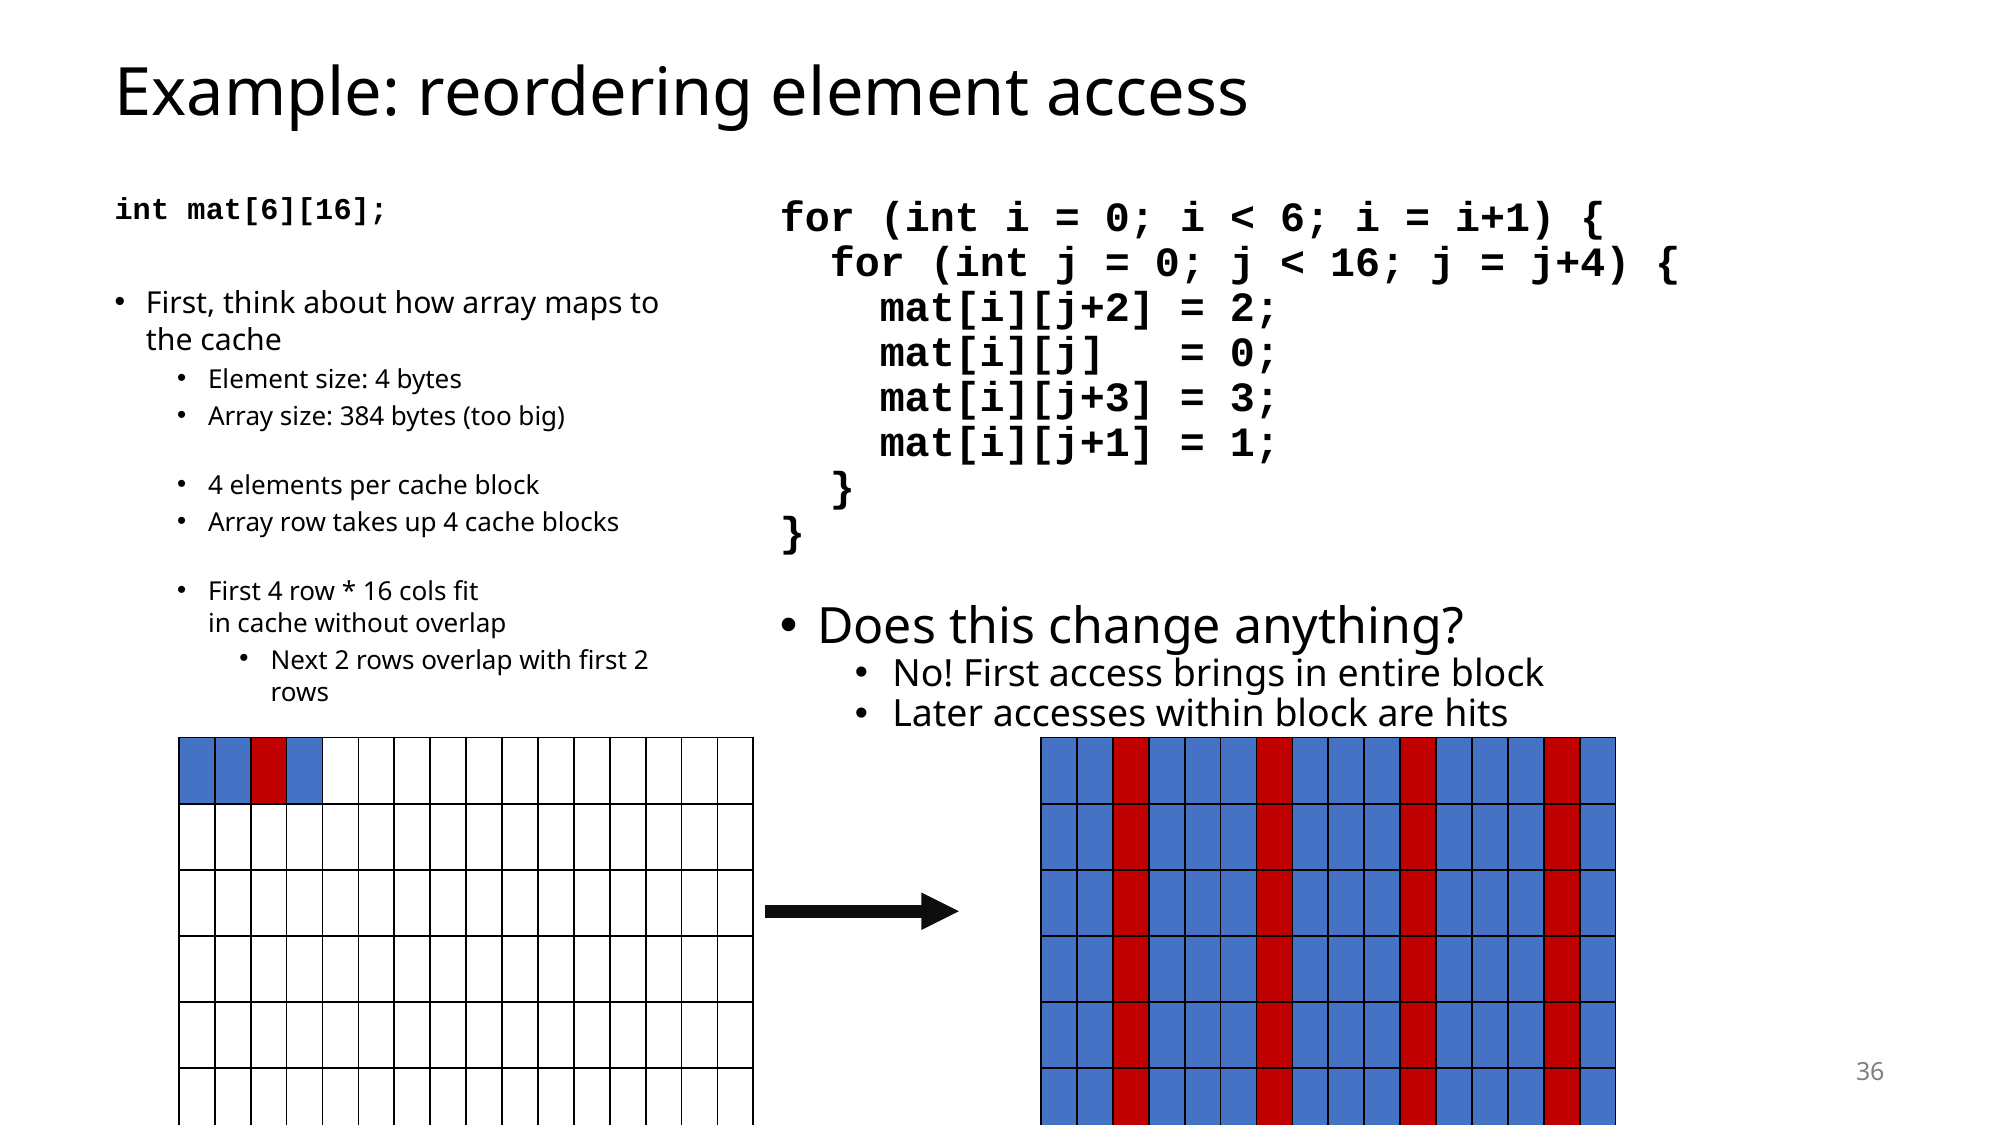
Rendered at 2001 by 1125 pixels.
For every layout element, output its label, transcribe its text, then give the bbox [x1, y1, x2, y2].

table_cell [1581, 1069, 1615, 1125]
table_cell [1186, 1003, 1220, 1067]
table_header [539, 738, 573, 803]
table_cell [575, 1069, 609, 1125]
table_cell [1365, 805, 1399, 869]
table_cell [395, 1069, 429, 1125]
table_header [287, 738, 322, 803]
table_cell [1401, 871, 1435, 935]
table_cell [611, 871, 645, 935]
table_cell [1401, 805, 1435, 869]
table_cell [1509, 871, 1543, 935]
table_cell [1509, 1069, 1543, 1125]
table_cell [287, 1069, 322, 1125]
table_cell [431, 937, 465, 1001]
table_cell [1257, 805, 1292, 869]
table_cell [431, 1069, 465, 1125]
table_cell [1293, 1003, 1327, 1067]
table_cell [1329, 937, 1363, 1001]
table_cell [1545, 1003, 1579, 1067]
table_cell [1293, 1069, 1327, 1125]
table_cell [287, 871, 322, 935]
table_cell [359, 1003, 393, 1067]
table_cell [1221, 1003, 1256, 1067]
table_cell [611, 805, 645, 869]
table_cell [467, 805, 501, 869]
table_cell [1545, 937, 1579, 1001]
table_header [682, 738, 717, 803]
table_cell [1257, 1069, 1292, 1125]
table_cell [1437, 805, 1471, 869]
table_cell [431, 871, 465, 935]
table_cell [216, 871, 250, 935]
table_cell [718, 1003, 752, 1067]
table_cell [323, 871, 358, 935]
table_cell [1401, 1003, 1435, 1067]
table_cell [323, 937, 358, 1001]
table_header [503, 738, 537, 803]
table_cell [1473, 871, 1507, 935]
table_header [180, 738, 214, 803]
table_cell [180, 1003, 214, 1067]
table_cell [1365, 1069, 1399, 1125]
table_cell [1473, 937, 1507, 1001]
table_cell [1150, 1003, 1184, 1067]
table_cell [718, 1069, 752, 1125]
table_cell [1509, 805, 1543, 869]
table_header [575, 738, 609, 803]
table_header [216, 738, 250, 803]
table_cell [216, 805, 250, 869]
table_cell [1186, 937, 1220, 1001]
table_cell [467, 937, 501, 1001]
table_cell [431, 805, 465, 869]
table_cell [216, 1003, 250, 1067]
table_cell [575, 937, 609, 1001]
table_cell [359, 805, 393, 869]
table_header [1437, 738, 1471, 803]
table_cell [180, 937, 214, 1001]
title Example: reordering element access [99, 37, 1900, 150]
table_cell [647, 1003, 681, 1067]
table_cell [539, 871, 573, 935]
table_cell [1042, 871, 1076, 935]
table_cell [503, 937, 537, 1001]
table_cell [1401, 1069, 1435, 1125]
table_header [1545, 738, 1579, 803]
table_header [1221, 738, 1256, 803]
table_cell [1114, 1003, 1148, 1067]
table_header [1293, 738, 1327, 803]
table_cell [1509, 937, 1543, 1001]
table_cell [395, 871, 429, 935]
table_header [359, 738, 393, 803]
table_cell [539, 805, 573, 869]
table_cell [323, 1003, 358, 1067]
table_cell [216, 1069, 250, 1125]
table_cell [1329, 1069, 1363, 1125]
table_cell [467, 1003, 501, 1067]
table_header [1473, 738, 1507, 803]
table_cell [682, 871, 717, 935]
table_cell [1078, 1069, 1112, 1125]
table_cell [647, 937, 681, 1001]
table_header [323, 738, 358, 803]
table_cell [503, 1069, 537, 1125]
table_cell [611, 937, 645, 1001]
list int mat[6][16]; First, think about how array maps to the cache Element size: 4 bytes Array size: 384 bytes (too big) 4 elements per cache block Array row takes up 4 cache blocks First 4 row * 16 cols fit in cache without overlap Next 2 rows overlap with first 2 rows [99, 187, 689, 723]
table_cell [467, 1069, 501, 1125]
table_cell [575, 871, 609, 935]
table_cell [718, 871, 752, 935]
table_cell [1293, 937, 1327, 1001]
table_cell [359, 871, 393, 935]
table_cell [1150, 871, 1184, 935]
table_cell [1365, 871, 1399, 935]
table_cell [682, 805, 717, 869]
table_cell [1114, 805, 1148, 869]
table_cell [1150, 805, 1184, 869]
table_header [1078, 738, 1112, 803]
table_cell [252, 1069, 286, 1125]
table_cell [252, 805, 286, 869]
table_header [1150, 738, 1184, 803]
table_cell [575, 805, 609, 869]
table_cell [323, 1069, 358, 1125]
table_cell [180, 1069, 214, 1125]
table_cell [1078, 937, 1112, 1001]
table_cell [1545, 871, 1579, 935]
table_header [611, 738, 645, 803]
table_cell [682, 1003, 717, 1067]
table_cell [647, 805, 681, 869]
table_cell [1545, 1069, 1579, 1125]
table_cell [1150, 1069, 1184, 1125]
table_cell [539, 1003, 573, 1067]
table_cell [1078, 805, 1112, 869]
table_cell [1545, 805, 1579, 869]
table_cell [180, 871, 214, 935]
table_cell [1221, 805, 1256, 869]
table_cell [395, 937, 429, 1001]
table_cell [1293, 805, 1327, 869]
table_cell [252, 1003, 286, 1067]
table_cell [431, 1003, 465, 1067]
table_cell [1581, 871, 1615, 935]
list for (int i = 0; i < 6; i = i+1) { for (int j = 0; j < 16; j = j+4) { mat[i][j+2] = 2; mat[i][j] = 0; mat[i][j+3] = 3; mat[i][j+1] = 1; } } Does this change anything? No! First access brings in entire block Later accesses within block are hits [764, 187, 1901, 1013]
table_cell [1186, 1069, 1220, 1125]
table_header [467, 738, 501, 803]
table_cell [1114, 937, 1148, 1001]
table_cell [252, 937, 286, 1001]
table_cell [1042, 805, 1076, 869]
table_header [1329, 738, 1363, 803]
table_header [647, 738, 681, 803]
table_cell [1078, 871, 1112, 935]
table_cell [1150, 937, 1184, 1001]
table_cell [647, 871, 681, 935]
table_cell [1042, 1003, 1076, 1067]
table_cell [1329, 805, 1363, 869]
table_cell [647, 1069, 681, 1125]
table_cell [718, 805, 752, 869]
table_cell [1114, 1069, 1148, 1125]
table_cell [1042, 1069, 1076, 1125]
table_cell [395, 1003, 429, 1067]
table_cell [503, 805, 537, 869]
table_cell [1401, 937, 1435, 1001]
table_cell [1221, 937, 1256, 1001]
table_cell [1042, 937, 1076, 1001]
table_header [1186, 738, 1220, 803]
table_header [1365, 738, 1399, 803]
table_cell [216, 937, 250, 1001]
table_header [1257, 738, 1292, 803]
table_cell [1257, 871, 1292, 935]
table_header [1581, 738, 1615, 803]
table_cell [287, 937, 322, 1001]
table_header [1042, 738, 1076, 803]
table_cell [1365, 937, 1399, 1001]
table_cell [575, 1003, 609, 1067]
table_cell [718, 937, 752, 1001]
table_cell [180, 805, 214, 869]
table_cell [1473, 1003, 1507, 1067]
table_cell [1186, 805, 1220, 869]
table_cell [539, 937, 573, 1001]
table_cell [1581, 937, 1615, 1001]
table_cell [682, 937, 717, 1001]
table_cell [503, 871, 537, 935]
table_cell [1365, 1003, 1399, 1067]
table_header [718, 738, 752, 803]
table_cell [682, 1069, 717, 1125]
table_cell [1581, 805, 1615, 869]
table_cell [1473, 1069, 1507, 1125]
table_cell [1437, 1069, 1471, 1125]
table_cell [1257, 937, 1292, 1001]
table_cell [1437, 1003, 1471, 1067]
table_cell [359, 1069, 393, 1125]
table_cell [503, 1003, 537, 1067]
table_cell [467, 871, 501, 935]
table_cell [1293, 871, 1327, 935]
table_cell [395, 805, 429, 869]
table_cell [1581, 1003, 1615, 1067]
table_cell [1221, 1069, 1256, 1125]
table_cell [611, 1069, 645, 1125]
table_header [431, 738, 465, 803]
table_cell [287, 805, 322, 869]
table_header [395, 738, 429, 803]
slide_number 36 [1749, 1042, 1900, 1103]
table_cell [1114, 871, 1148, 935]
table_cell [1257, 1003, 1292, 1067]
table_cell [539, 1069, 573, 1125]
table_cell [1078, 1003, 1112, 1067]
table_header [1509, 738, 1543, 803]
table_header [1114, 738, 1148, 803]
table_cell [1437, 937, 1471, 1001]
table_cell [359, 937, 393, 1001]
table_cell [611, 1003, 645, 1067]
table_cell [1329, 1003, 1363, 1067]
table_cell [1473, 805, 1507, 869]
table_header [1401, 738, 1435, 803]
table_cell [1221, 871, 1256, 935]
table_cell [1437, 871, 1471, 935]
table_cell [252, 871, 286, 935]
table_cell [1186, 871, 1220, 935]
table_header [252, 738, 286, 803]
table_cell [1329, 871, 1363, 935]
table_cell [287, 1003, 322, 1067]
table_cell [1509, 1003, 1543, 1067]
table_cell [323, 805, 358, 869]
